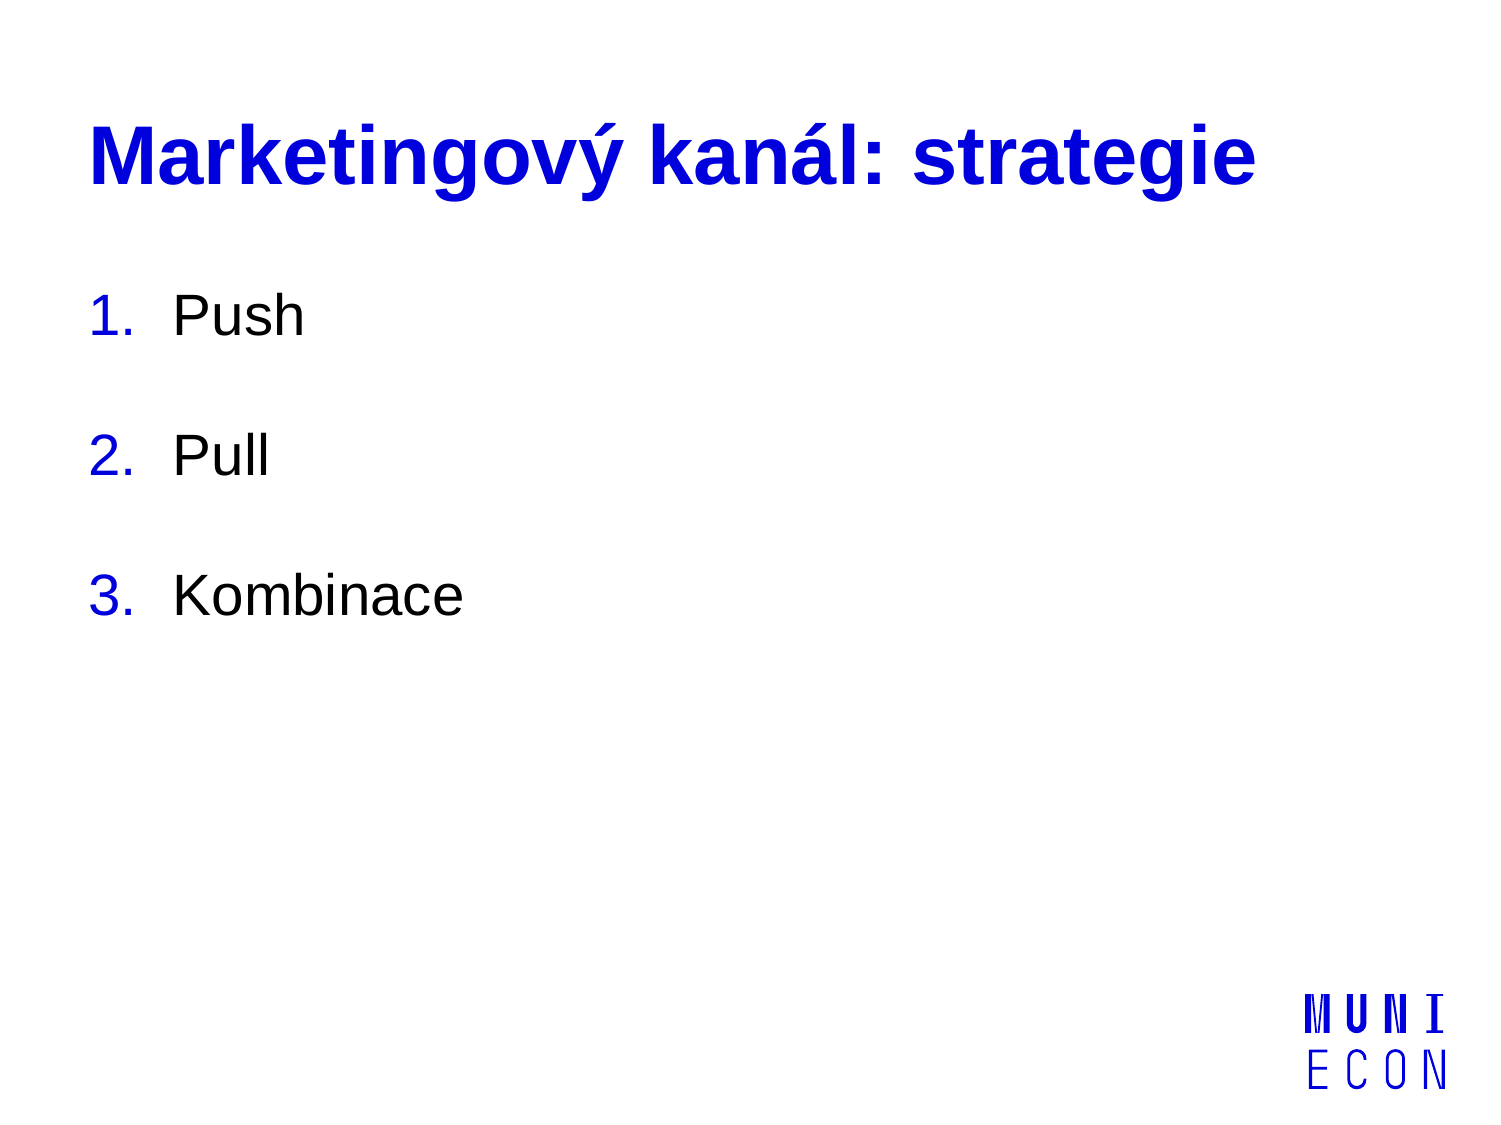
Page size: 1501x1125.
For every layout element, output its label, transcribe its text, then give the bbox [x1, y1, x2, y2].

title Marketingový kanál: strategie [88, 118, 1412, 193]
list Push Pull Kombinace [88, 277, 1412, 957]
